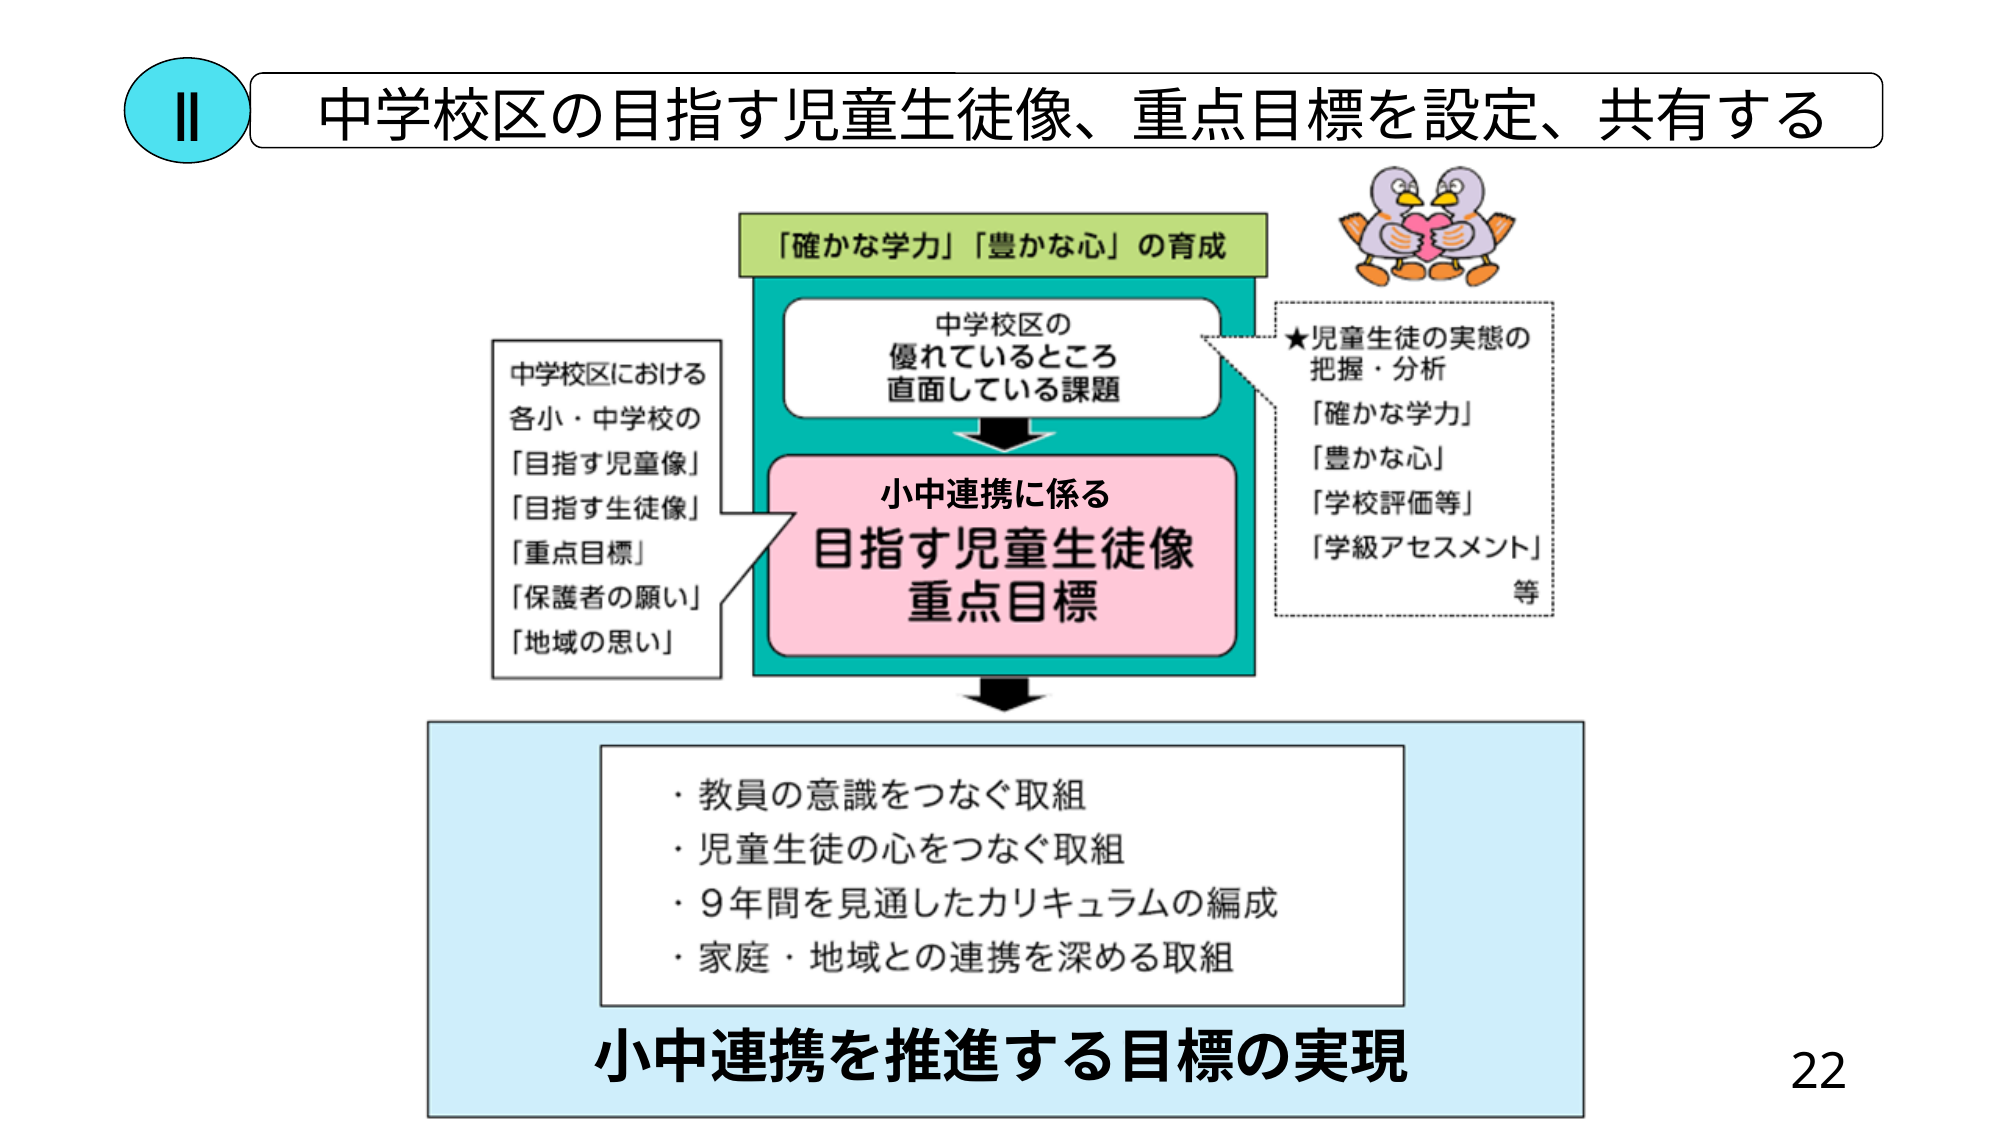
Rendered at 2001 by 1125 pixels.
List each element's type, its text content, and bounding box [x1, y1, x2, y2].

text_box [407, 157, 1597, 1125]
slide_number 22 [1597, 1042, 1863, 1103]
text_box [124, 57, 1883, 163]
